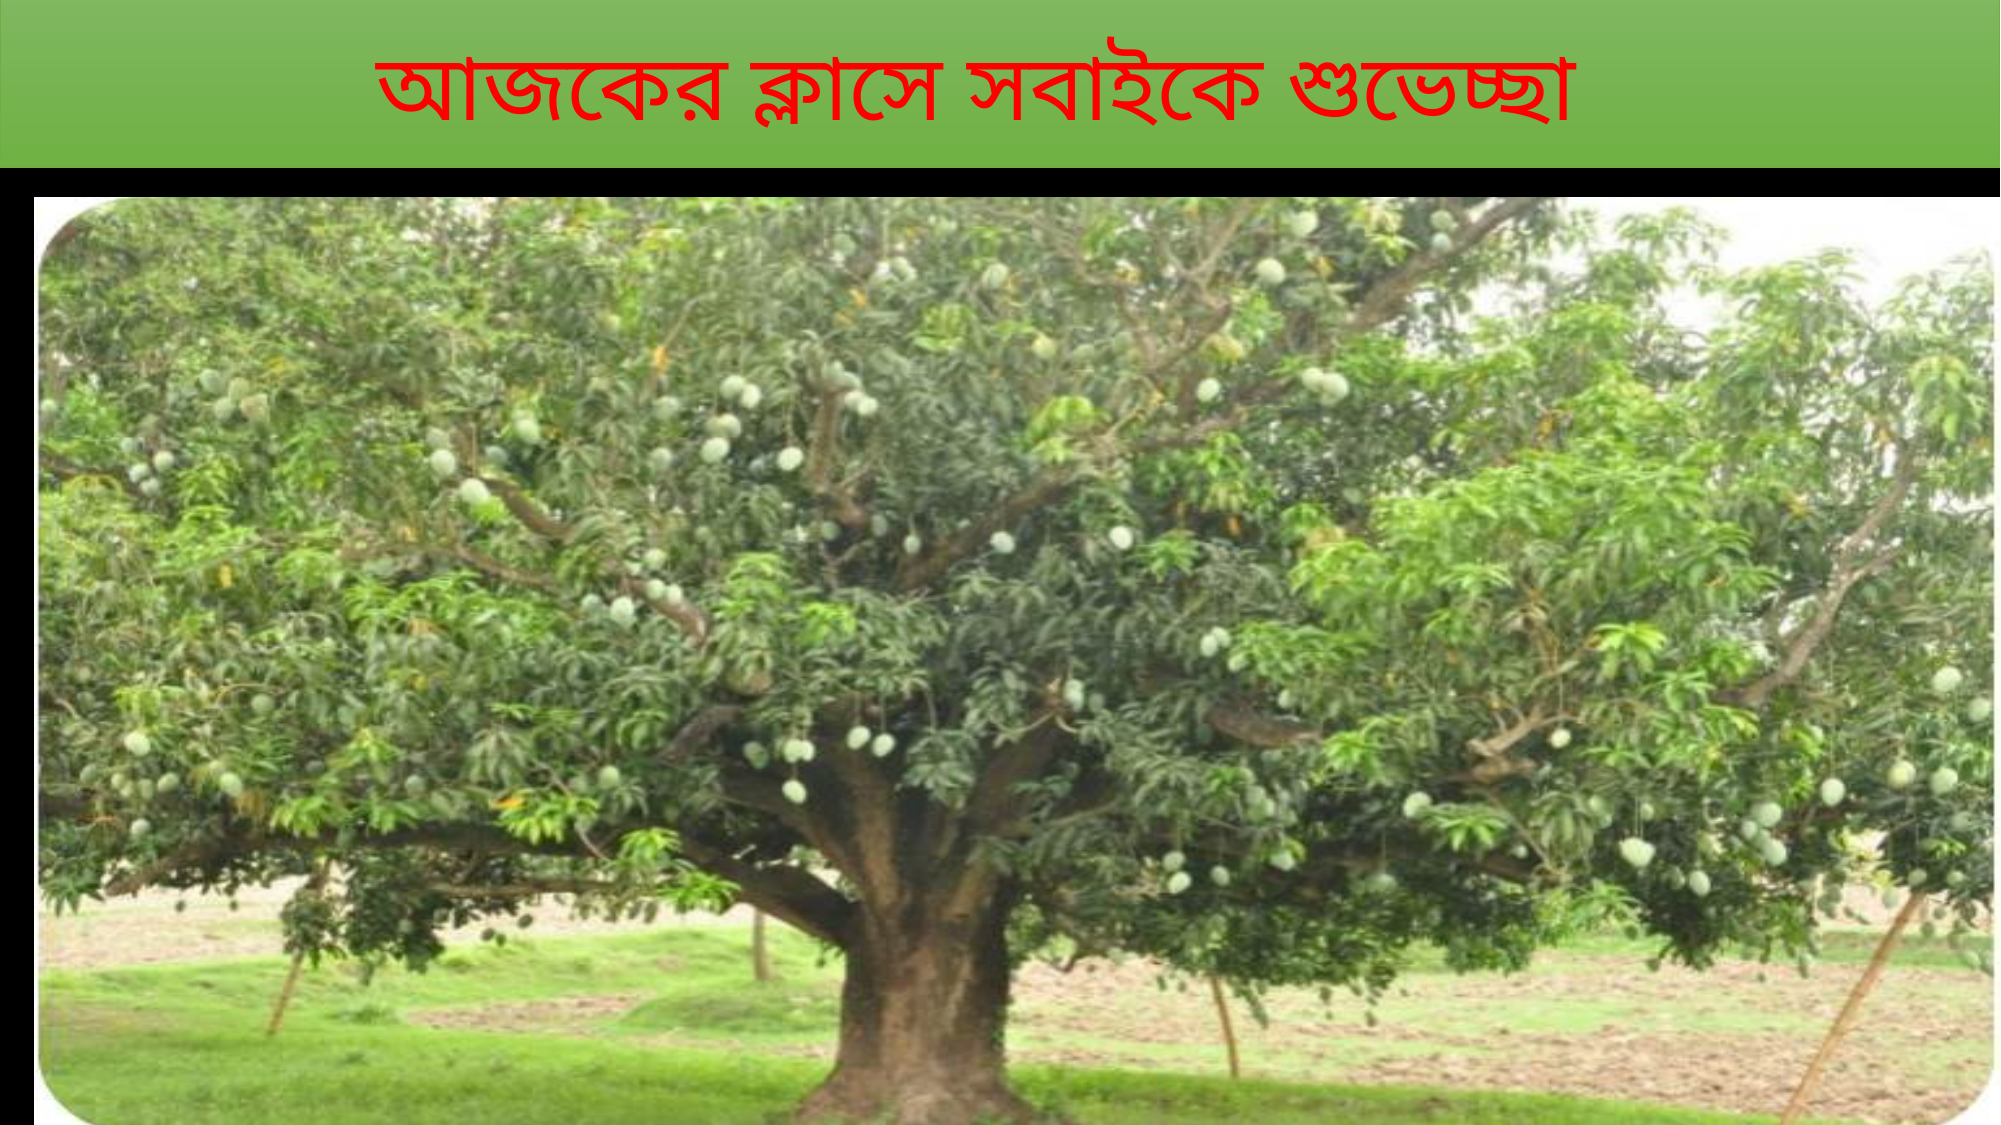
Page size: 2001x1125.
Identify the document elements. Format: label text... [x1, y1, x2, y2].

text_box আজকের ক্লাসে সবাইকে শুভেচ্ছা [0, 0, 2000, 168]
picture [34, 197, 2000, 1125]
